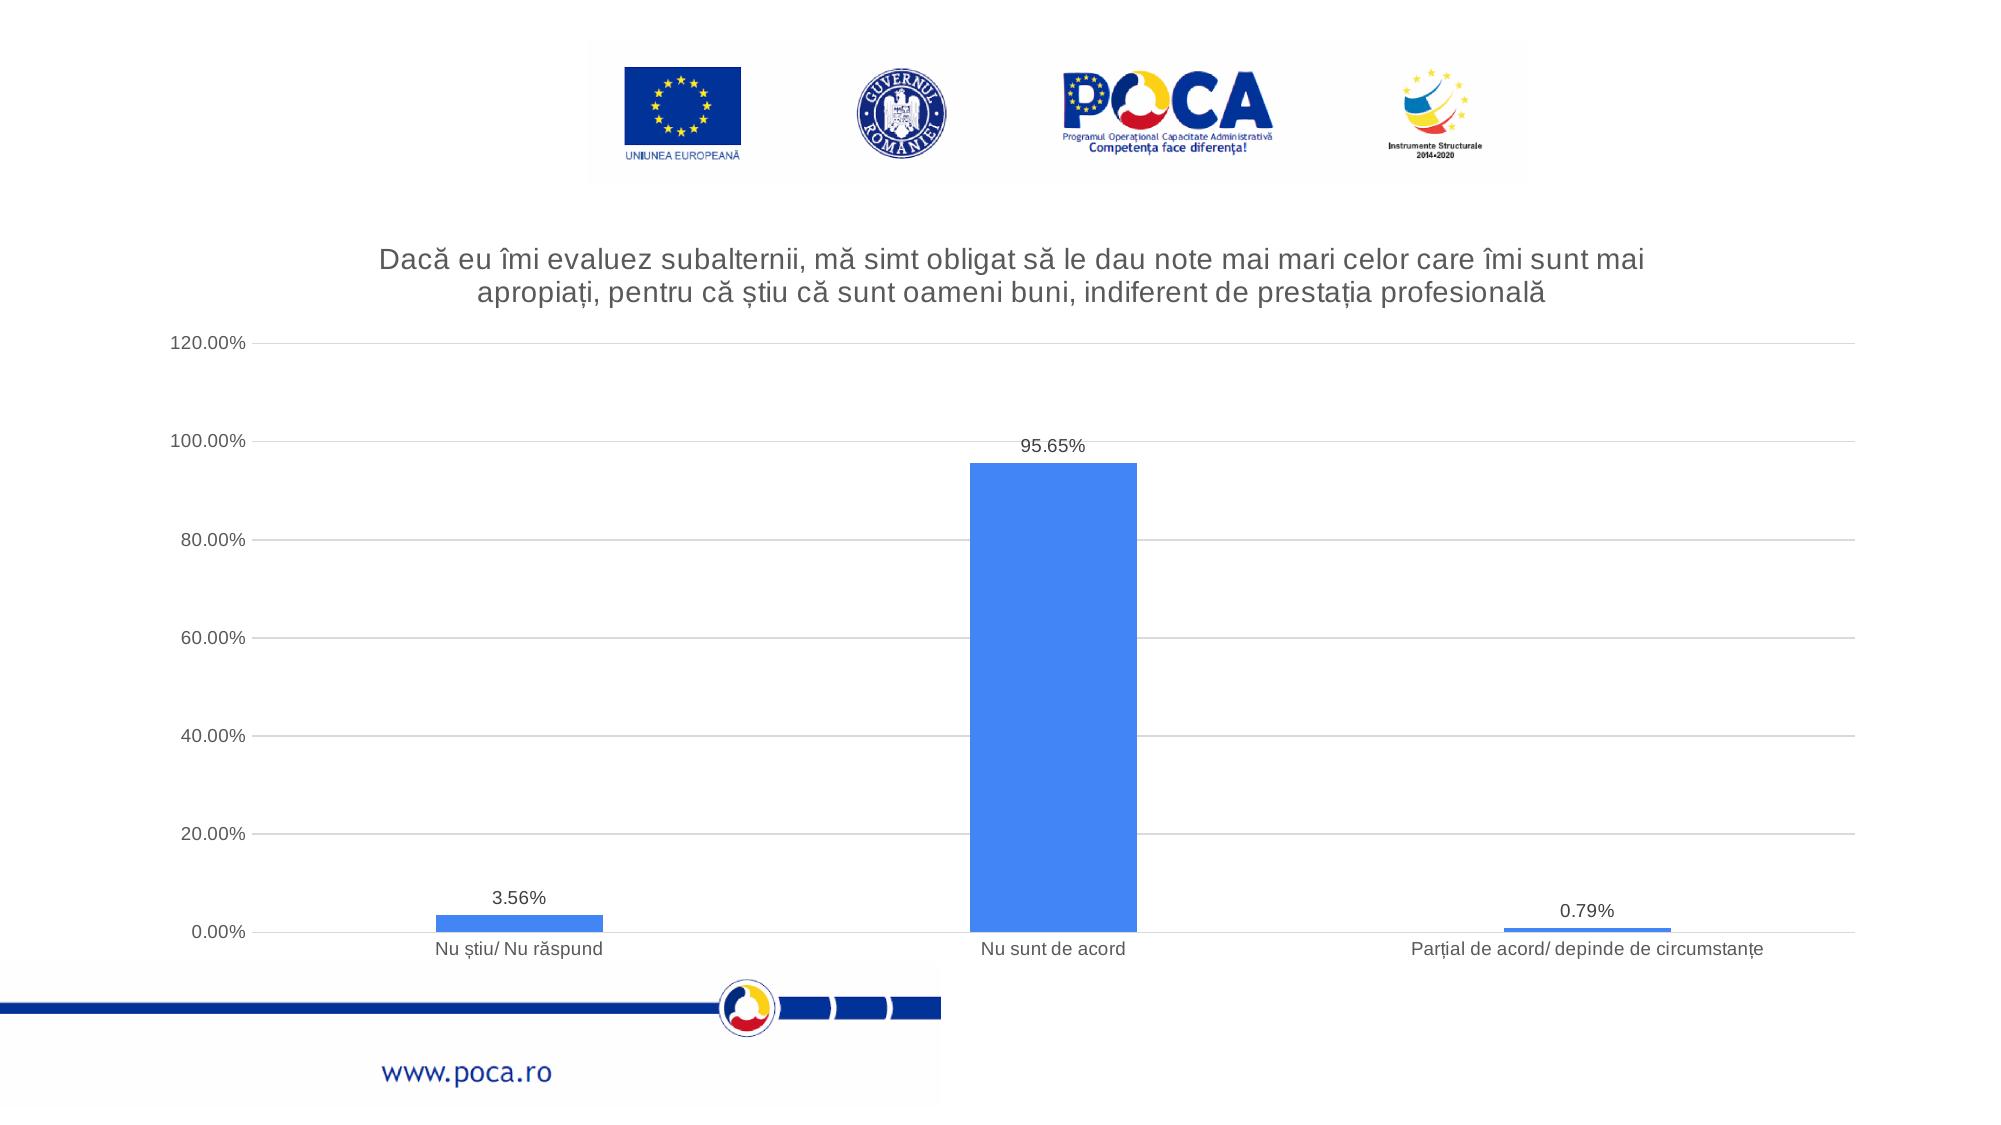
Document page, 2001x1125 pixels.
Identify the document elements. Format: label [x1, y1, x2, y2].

picture [0, 961, 941, 1108]
chart [134, 210, 1891, 976]
picture [587, 37, 1527, 185]
